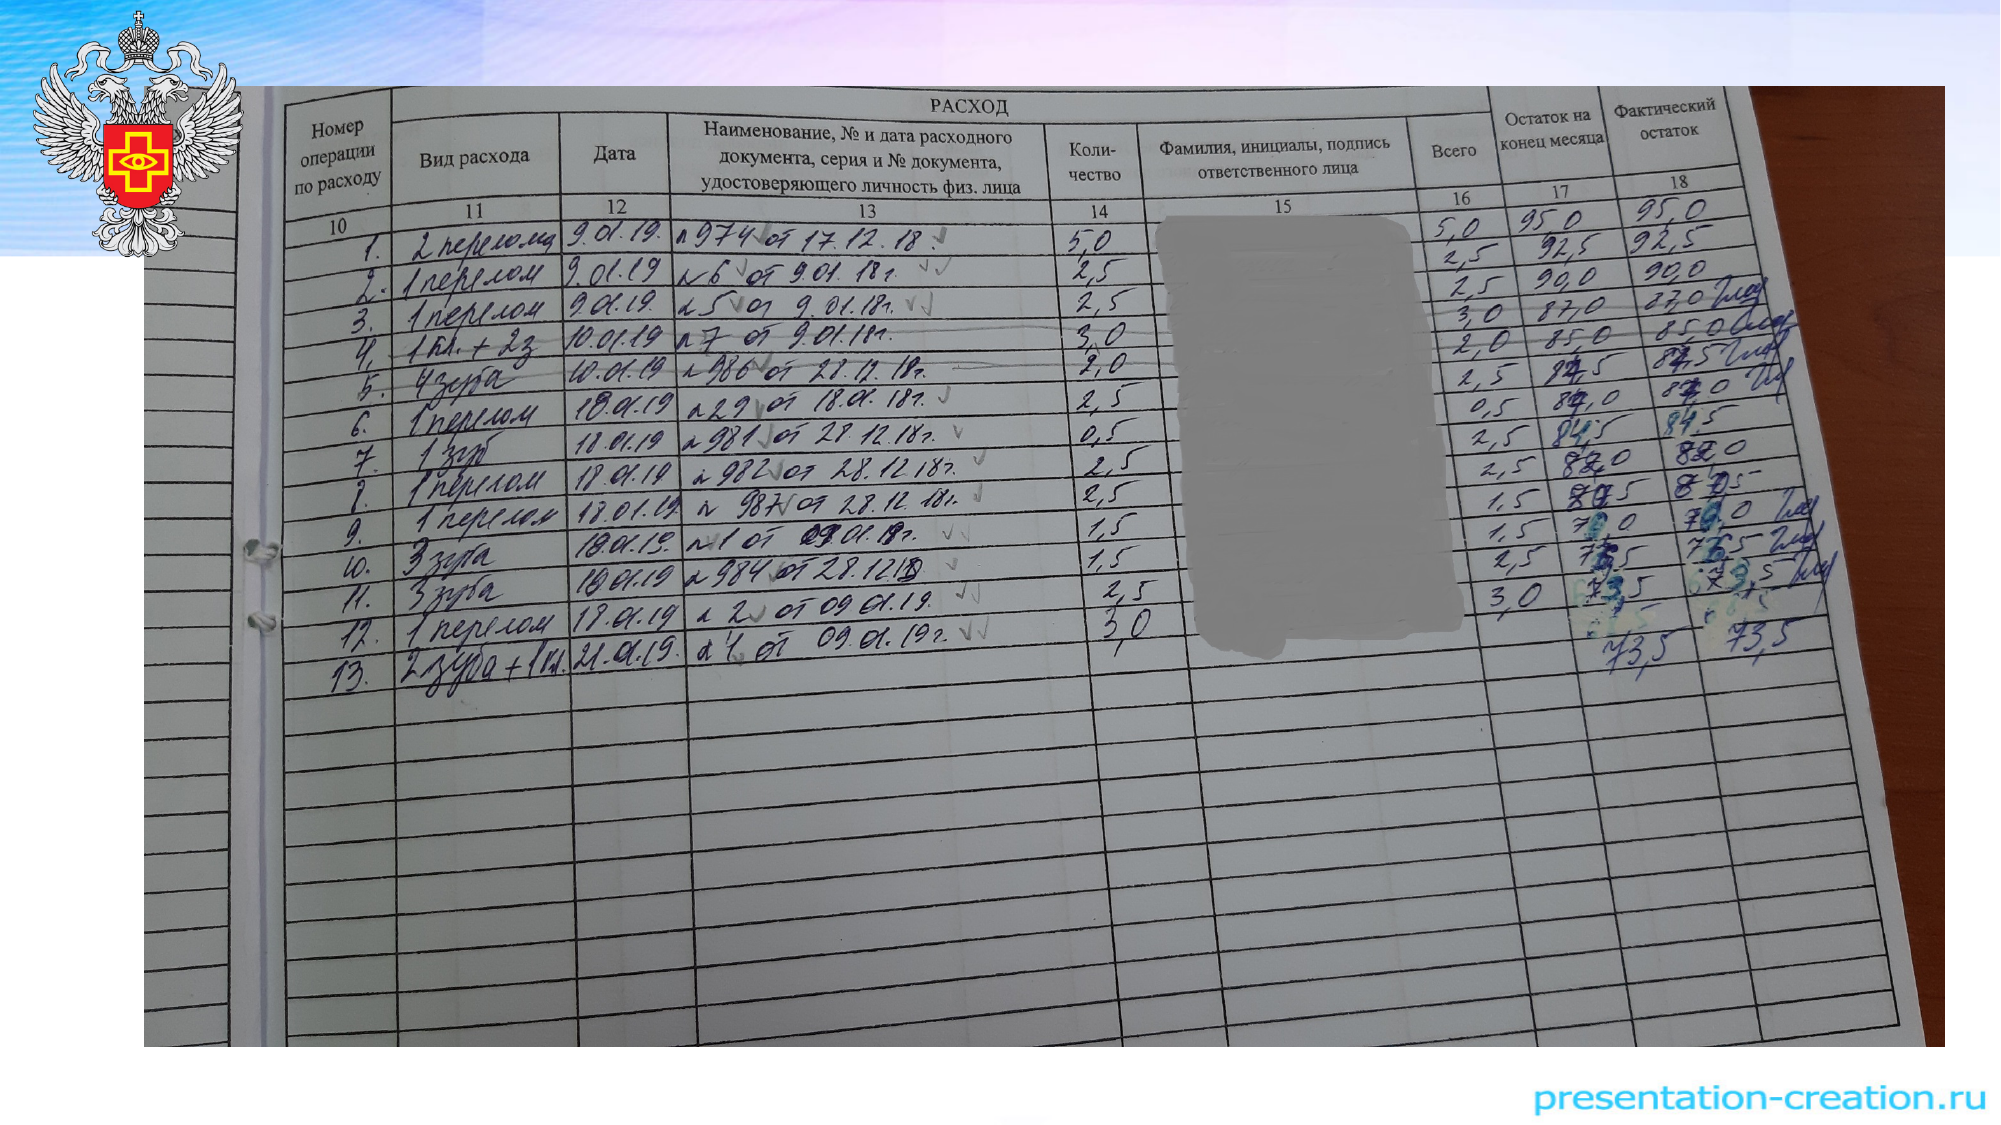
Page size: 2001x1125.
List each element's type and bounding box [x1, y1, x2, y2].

list [144, 86, 1946, 1048]
picture [0, 0, 2001, 1125]
